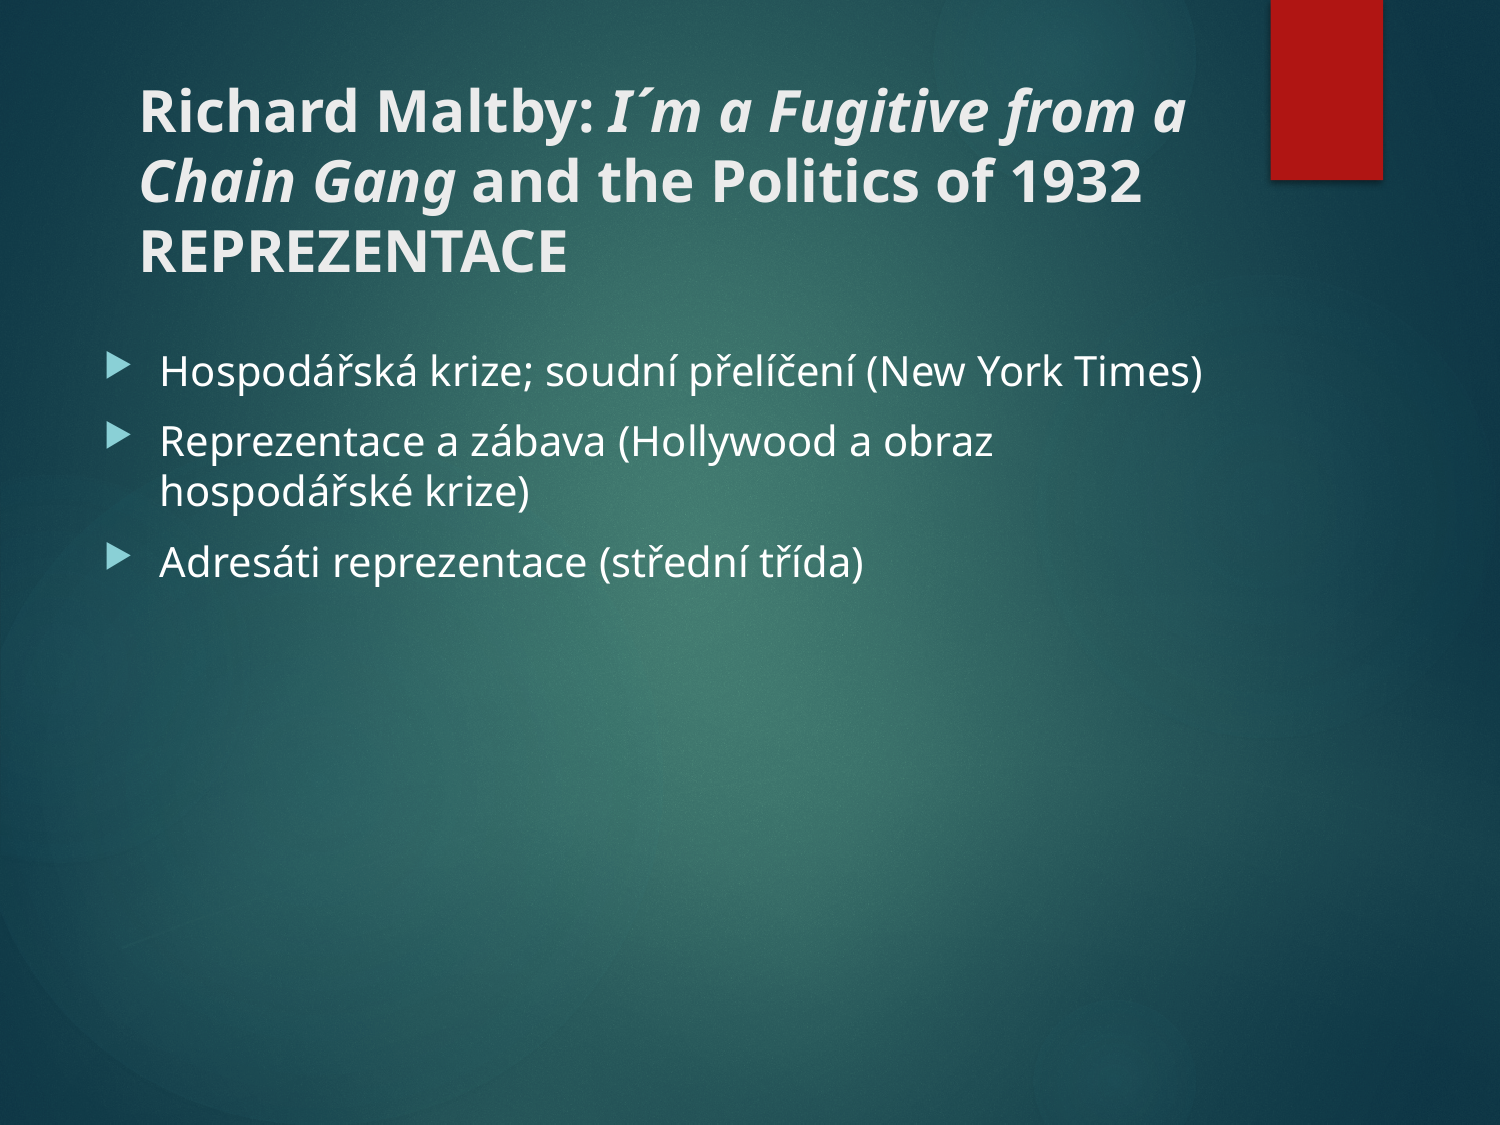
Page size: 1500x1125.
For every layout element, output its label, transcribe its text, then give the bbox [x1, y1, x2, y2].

list Hospodářská krize; soudní přelíčení (New York Times) Reprezentace a zábava (Hollywood a obraz hospodářské krize) Adresáti reprezentace (střední třída) [88, 336, 1270, 1025]
title Richard Maltby: I´m a Fugitive from a Chain Gang and the Politics of 1932 REPREZENTACE [123, 66, 1249, 213]
